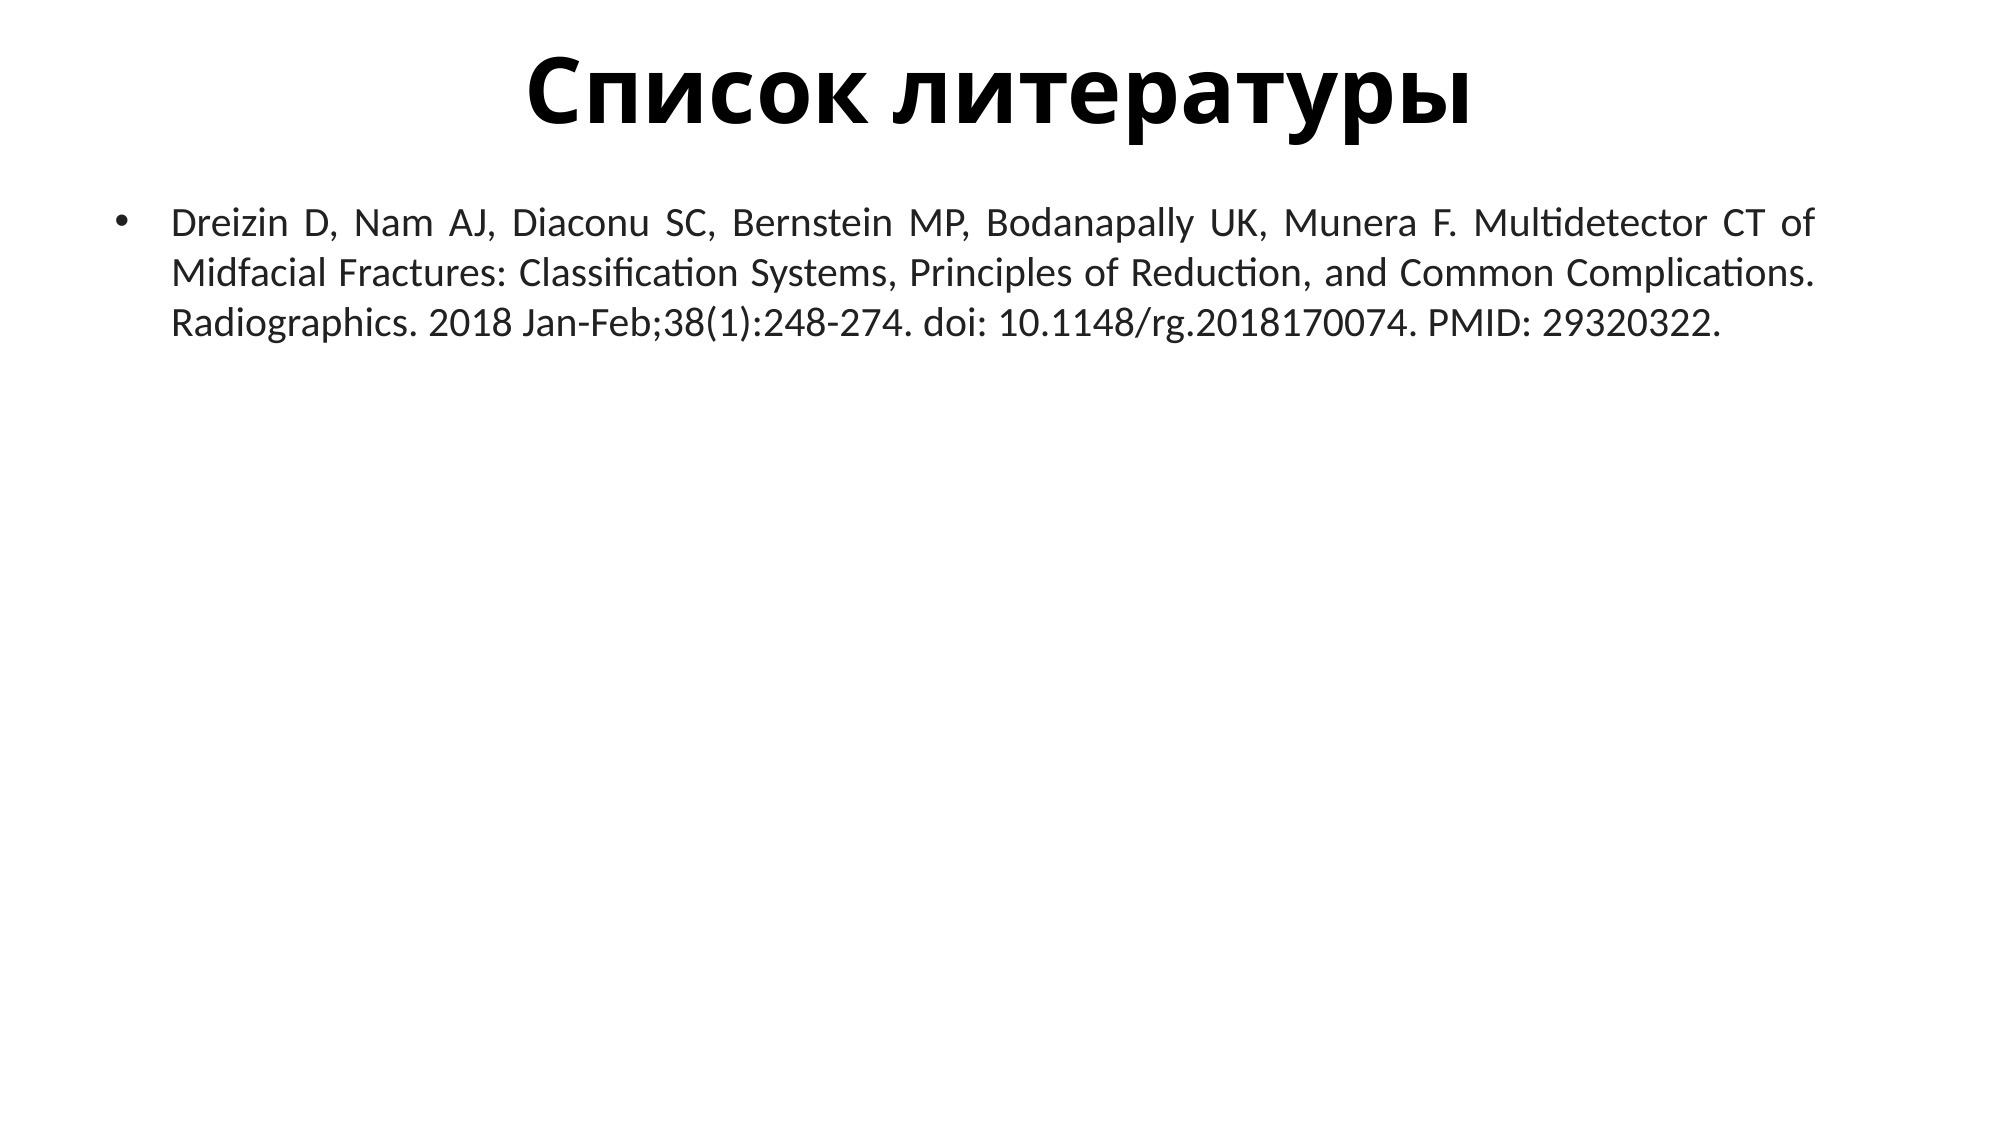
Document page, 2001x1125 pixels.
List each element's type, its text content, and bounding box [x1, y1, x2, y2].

text_box Dreizin D, Nam AJ, Diaconu SC, Bernstein MP, Bodanapally UK, Munera F. Multidetector CT of Midfacial Fractures: Classification Systems, Principles of Reduction, and Common Complications. Radiographics. 2018 Jan-Feb;38(1):248-274. doi: 10.1148/rg.2018170074. PMID: 29320322. [99, 187, 1832, 403]
title Список литературы [99, 0, 1900, 188]
